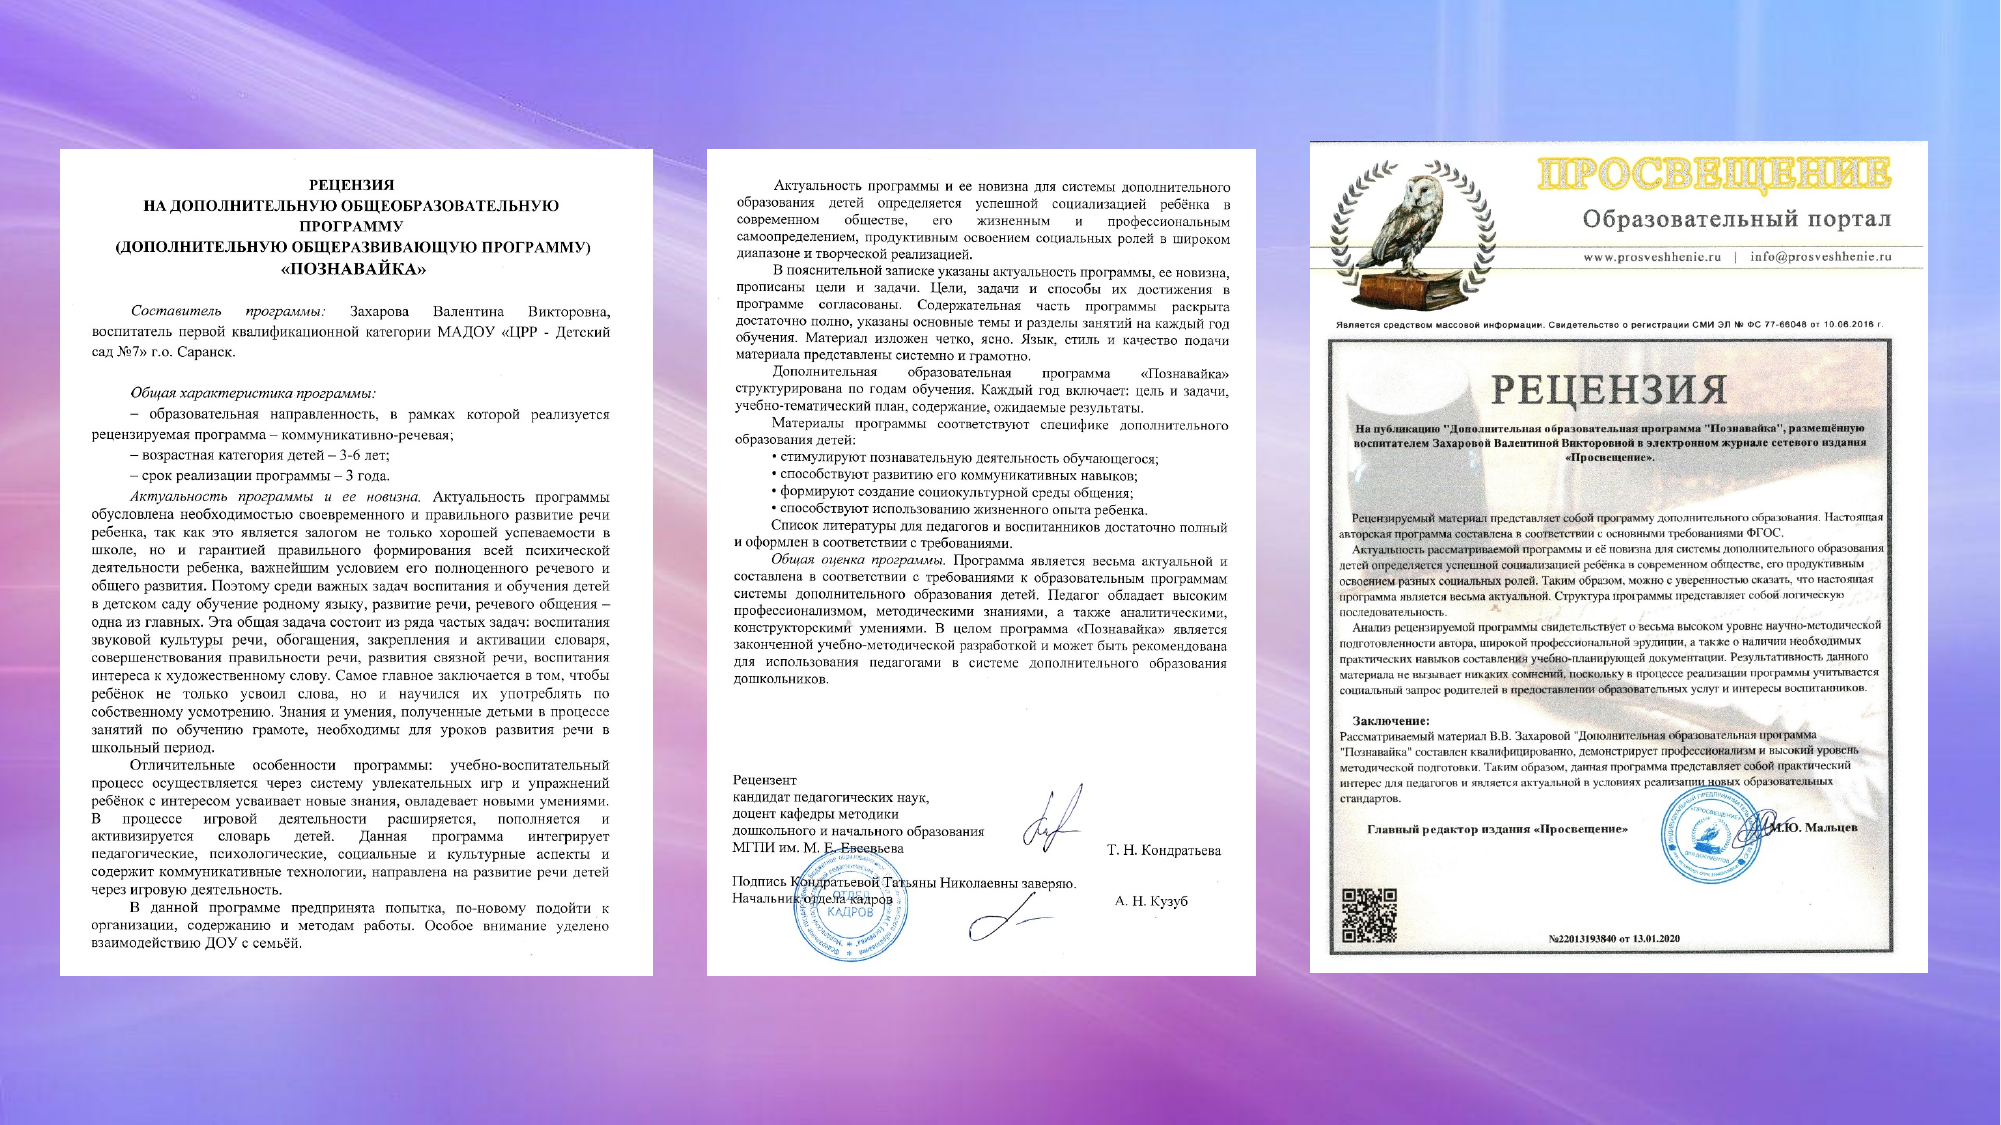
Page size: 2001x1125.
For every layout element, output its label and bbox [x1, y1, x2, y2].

picture [0, 0, 2001, 1125]
list [59, 149, 653, 976]
